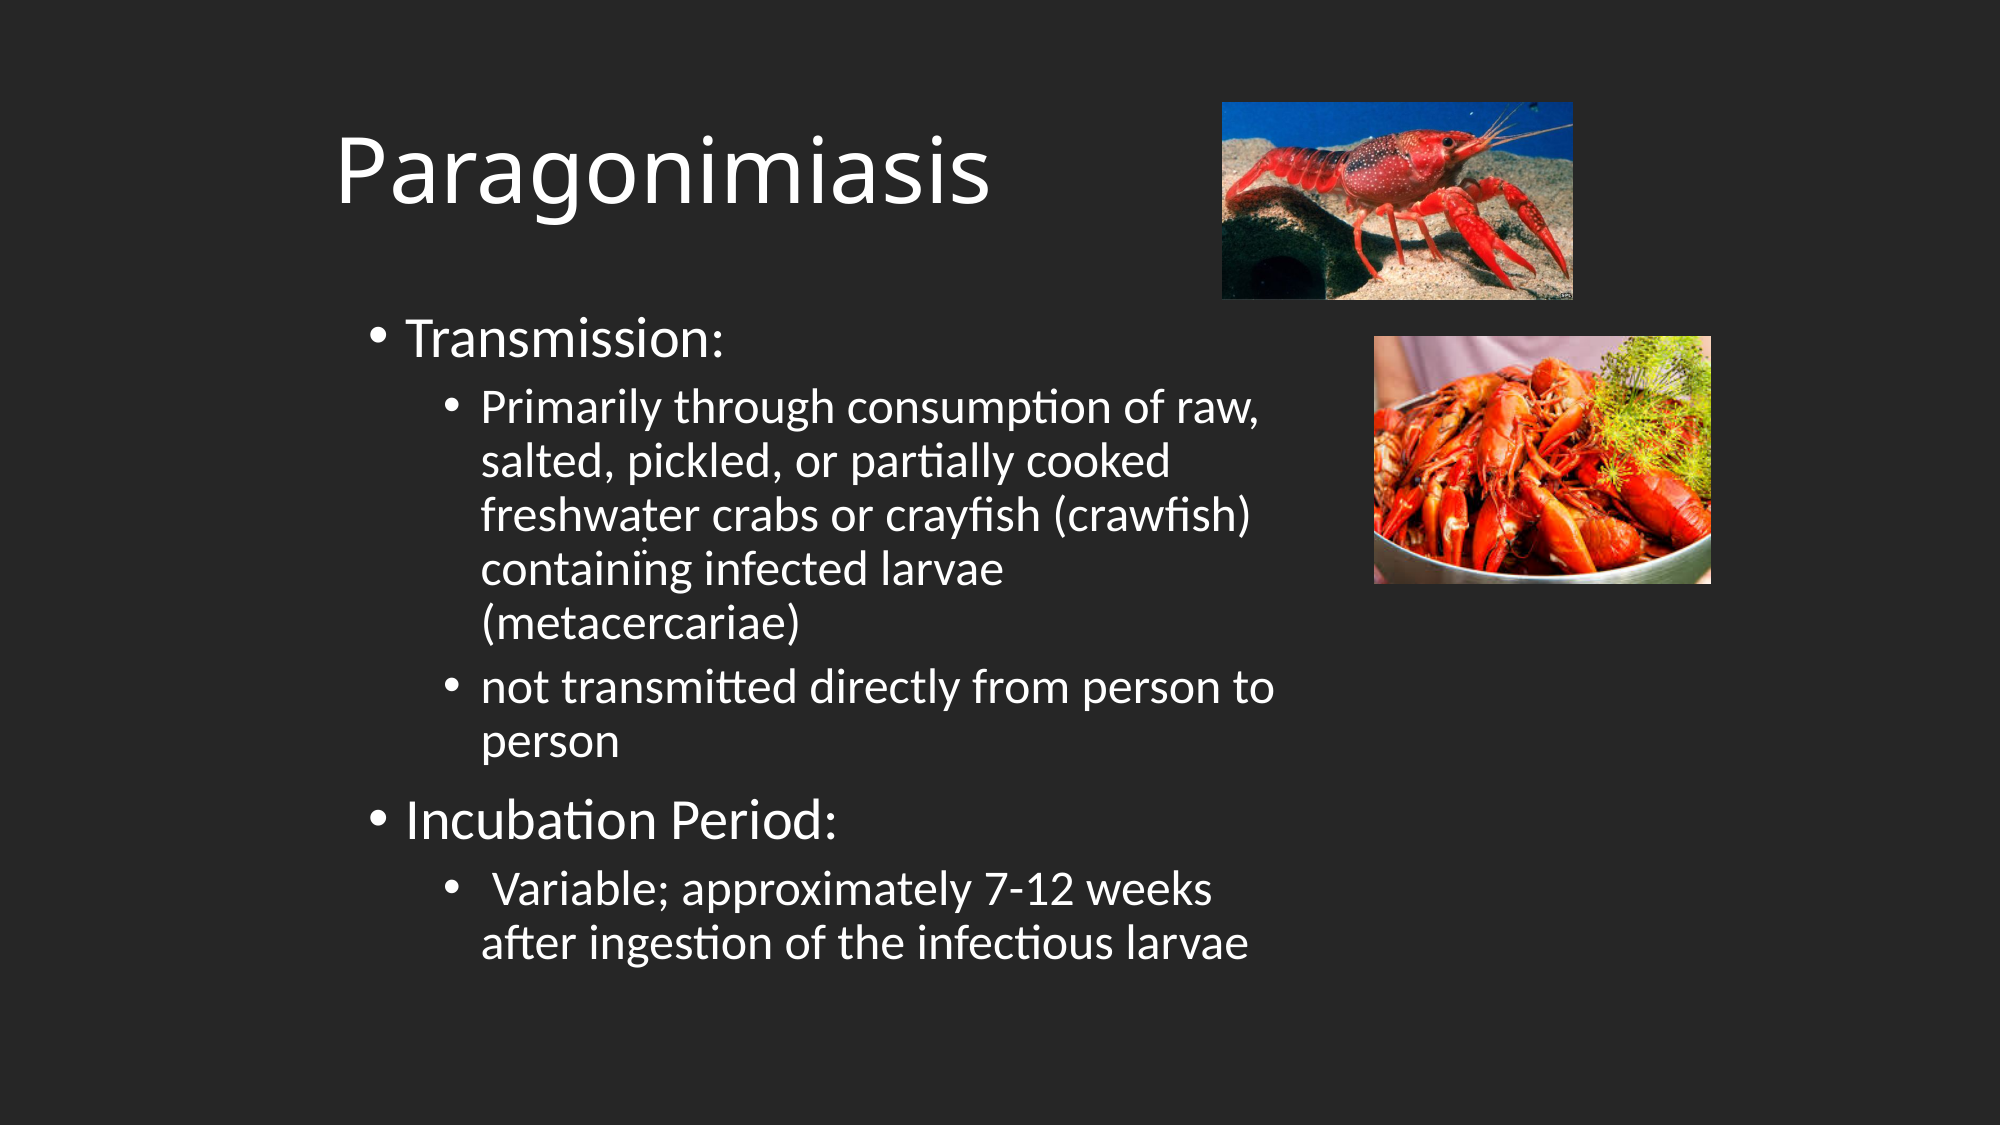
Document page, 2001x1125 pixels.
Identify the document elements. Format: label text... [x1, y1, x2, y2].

title Paragonimiasis [318, 65, 1613, 283]
list Transmission: Primarily through consumption of raw, salted, pickled, or partially cooked freshwater crabs or crayfish (crawfish) containing infected larvae (metacercariae) not transmitted directly from person to person Incubation Period: Variable; approximately 7-12 weeks after ingestion of the infectious larvae [353, 299, 1294, 1014]
picture [1222, 102, 1574, 300]
picture [1374, 336, 1711, 585]
text_box : [624, 509, 1374, 570]
